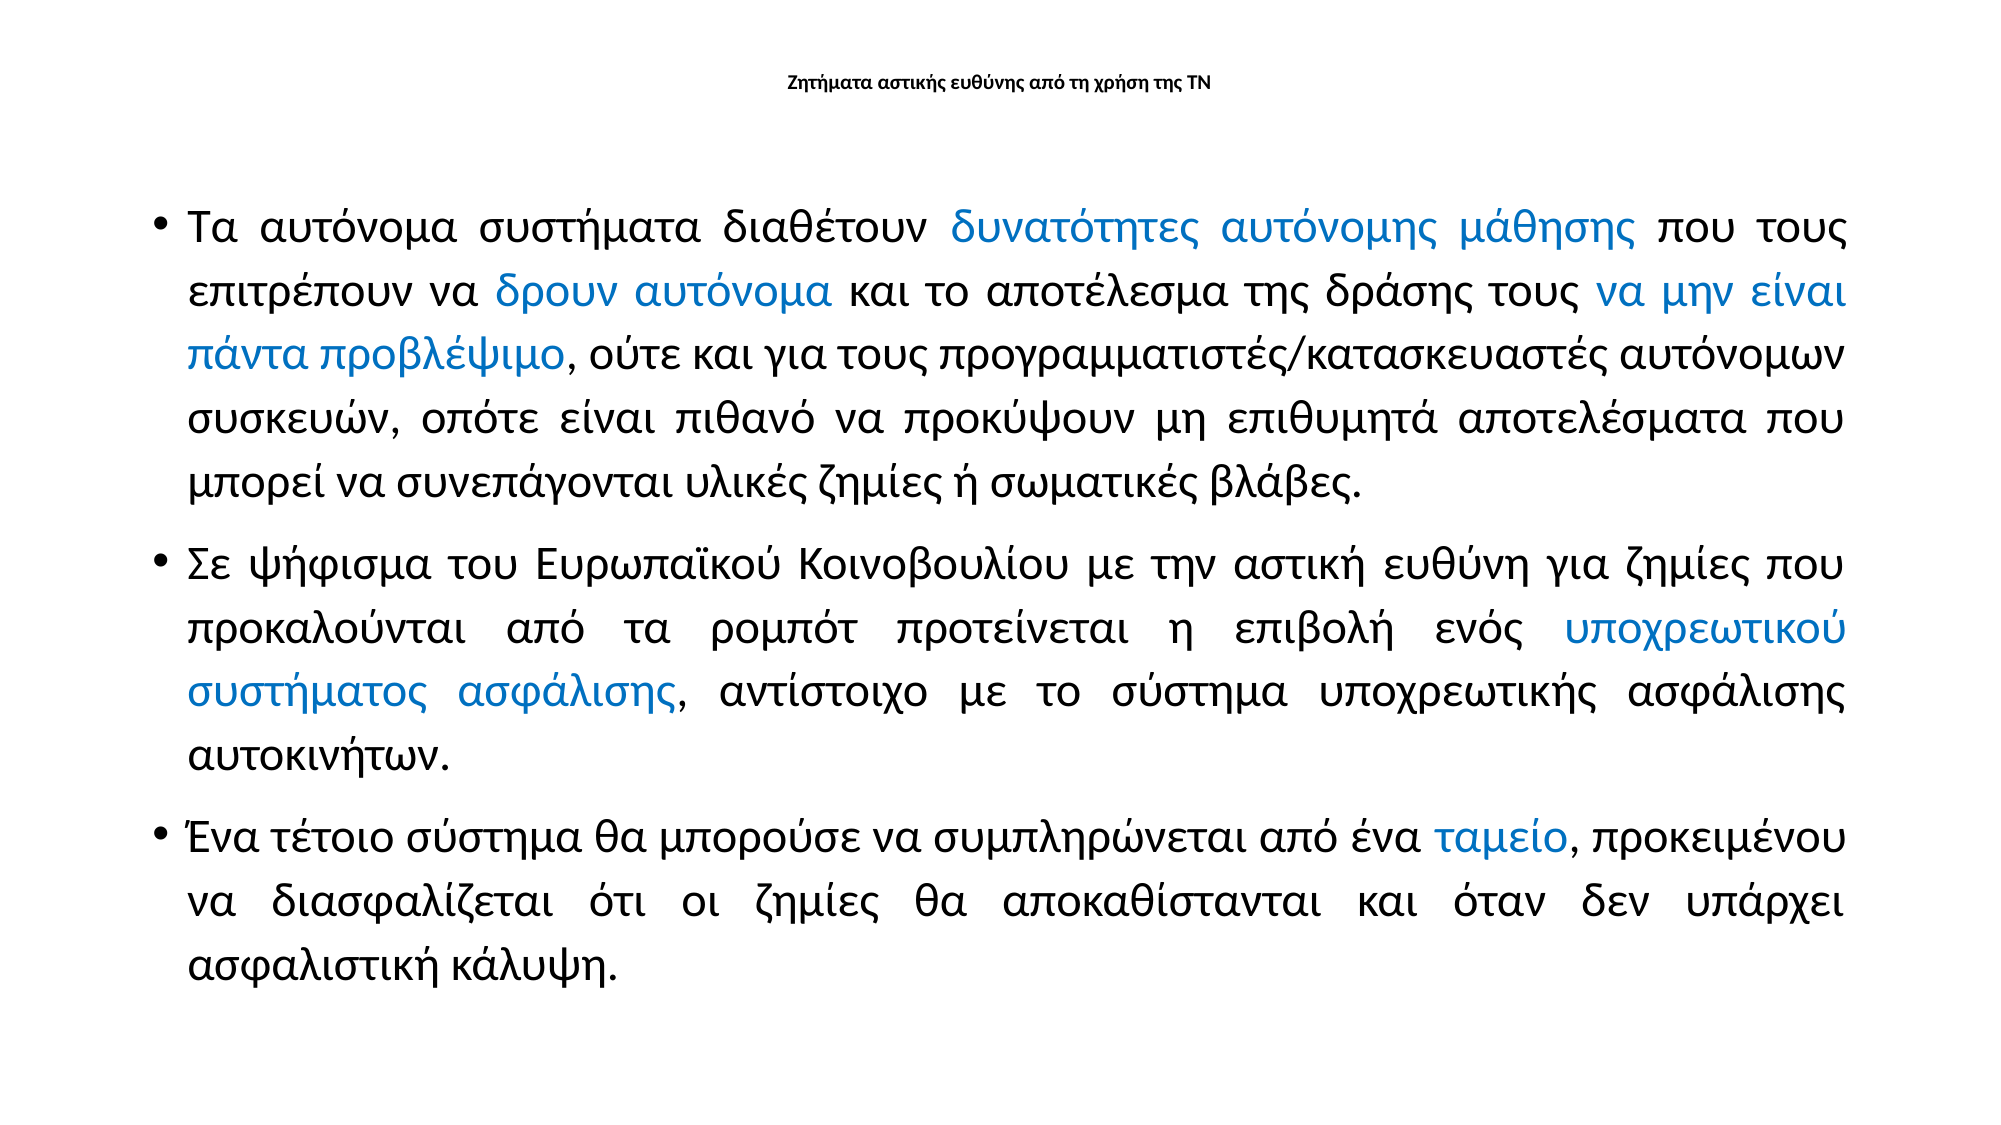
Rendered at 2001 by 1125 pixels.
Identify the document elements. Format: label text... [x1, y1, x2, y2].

list Τα αυτόνομα συστήματα διαθέτουν δυνατότητες αυτόνομης μάθησης που τους επιτρέπουν να δρουν αυτόνομα και το αποτέλεσμα της δράσης τους να μην είναι πάντα προβλέψιμο, ούτε και για τους προγραμματιστές/κατασκευαστές αυτόνομων συσκευών, οπότε είναι πιθανό να προκύψουν μη επιθυμητά αποτελέσματα που μπορεί να συνεπάγονται υλικές ζημίες ή σωματικές βλάβες. Σε ψήφισμα του Ευρωπαϊκού Κοινοβουλίου με την αστική ευθύνη για ζημίες που προκαλούνται από τα ρομπότ προτείνεται η επιβολή ενός υποχρεωτικού συστήματος ασφάλισης, αντίστοιχο με το σύστημα υποχρεωτικής ασφάλισης αυτοκινήτων. Ένα τέτοιο σύστημα θα μπορούσε να συμπληρώνεται από ένα ταμείο, προκειμένου να διασφαλίζεται ότι οι ζημίες θα αποκαθίστανται και όταν δεν υπάρχει ασφαλιστική κάλυψη. [137, 180, 1863, 999]
title Ζητήματα αστικής ευθύνης από τη χρήση της ΤΝ [137, 40, 1863, 150]
